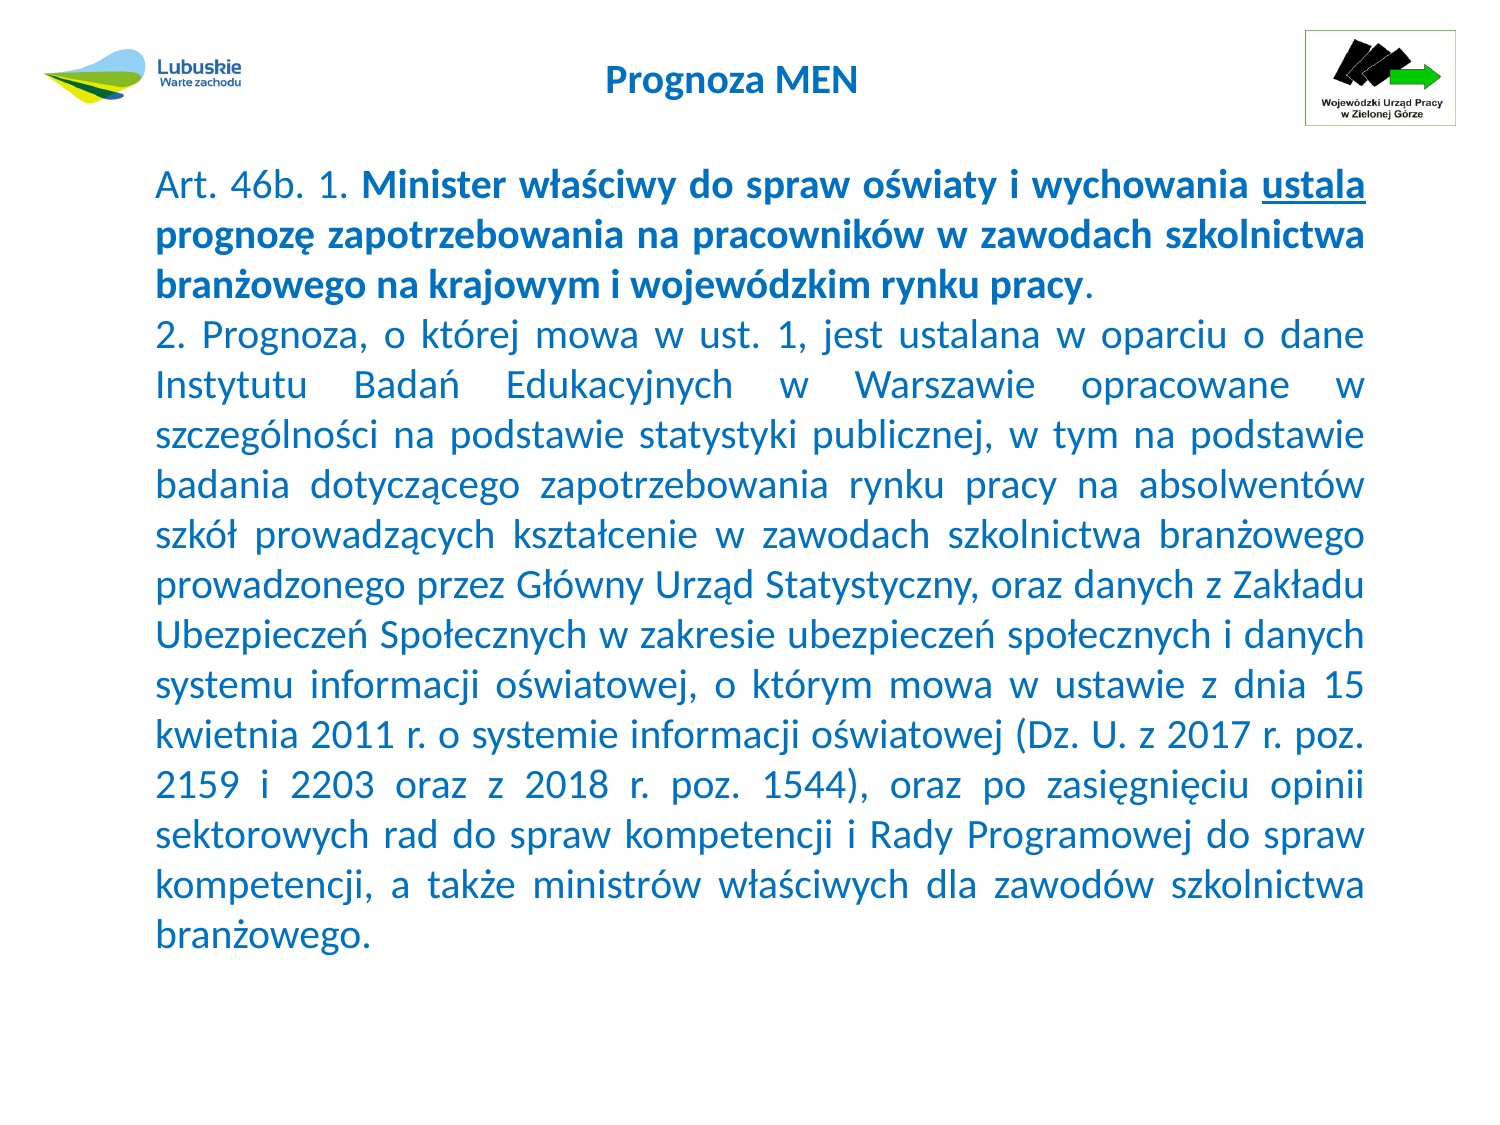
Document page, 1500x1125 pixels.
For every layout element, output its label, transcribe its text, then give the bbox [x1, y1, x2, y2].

text_box Art. 46b. 1. Minister właściwy do spraw oświaty i wychowania ustala prognozę zapotrzebowania na pracowników w zawodach szkolnictwa branżowego na krajowym i wojewódzkim rynku pracy. 2. Prognoza, o której mowa w ust. 1, jest ustalana w oparciu o dane Instytutu Badań Edukacyjnych w Warszawie opracowane w szczególności na podstawie statystyki publicznej, w tym na podstawie badania dotyczącego zapotrzebowania rynku pracy na absolwentów szkół prowadzących kształcenie w zawodach szkolnictwa branżowego prowadzonego przez Główny Urząd Statystyczny, oraz danych z Zakładu Ubezpieczeń Społecznych w zakresie ubezpieczeń społecznych i danych systemu informacji oświatowej, o którym mowa w ustawie z dnia 15 kwietnia 2011 r. o systemie informacji oświatowej (Dz. U. z 2017 r. poz. 2159 i 2203 oraz z 2018 r. poz. 1544), oraz po zasięgnięciu opinii sektorowych rad do spraw kompetencji i Rady Programowej do spraw kompetencji, a także ministrów właściwych dla zawodów szkolnictwa branżowego. [140, 148, 1381, 965]
text_box Prognoza MEN [466, 44, 998, 110]
picture [29, 30, 266, 124]
picture [1304, 30, 1456, 126]
